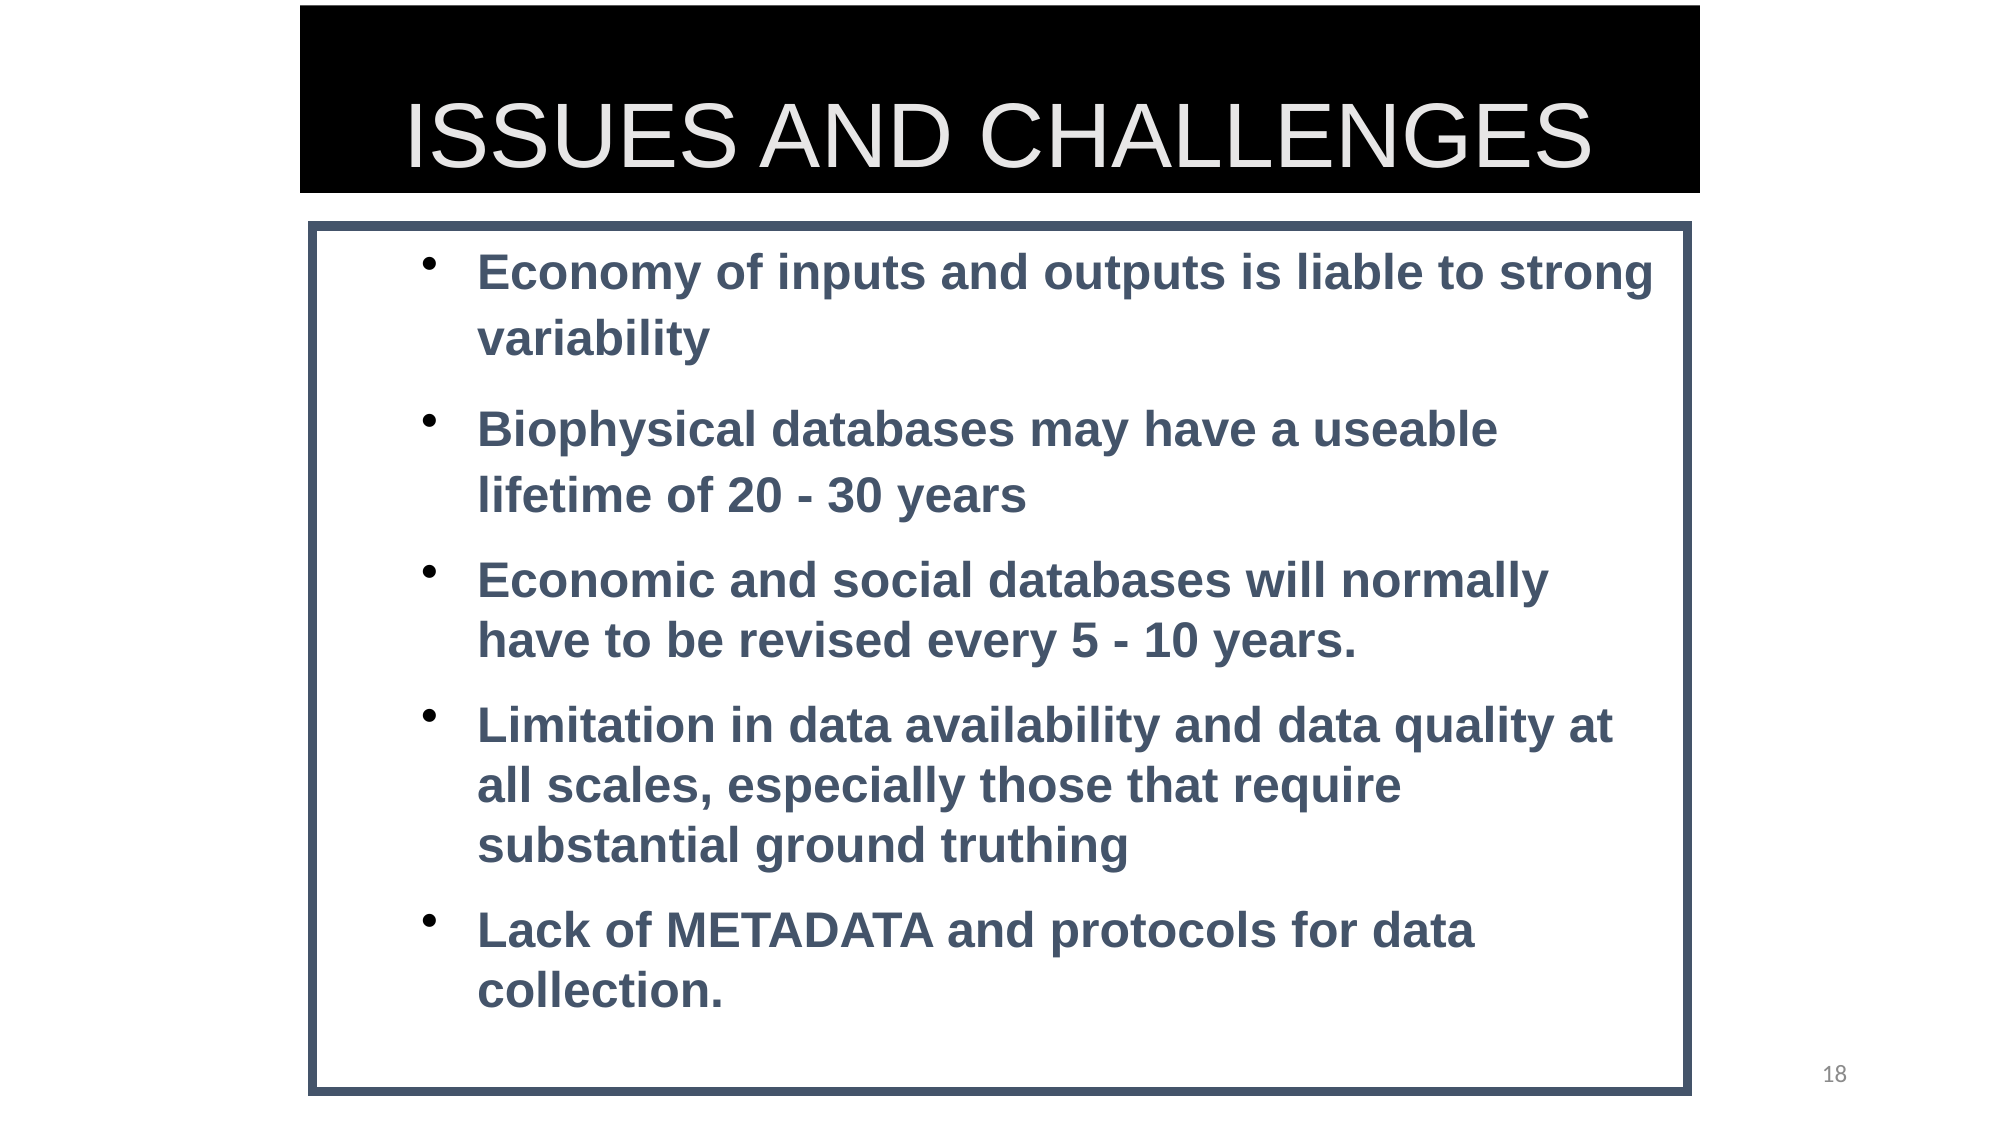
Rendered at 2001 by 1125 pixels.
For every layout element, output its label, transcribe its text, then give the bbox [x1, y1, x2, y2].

slide_number 18 [1412, 1042, 1863, 1103]
text_box ISSUES AND CHALLENGES [300, 5, 1700, 193]
text_box Economy of inputs and outputs is liable to strong variability Biophysical databases may have a useable lifetime of 20 - 30 years Economic and social databases will normally have to be revised every 5 - 10 years. Limitation in data availability and data quality at all scales, especially those that require substantial ground truthing Lack of METADATA and protocols for data collection. [312, 226, 1688, 1092]
